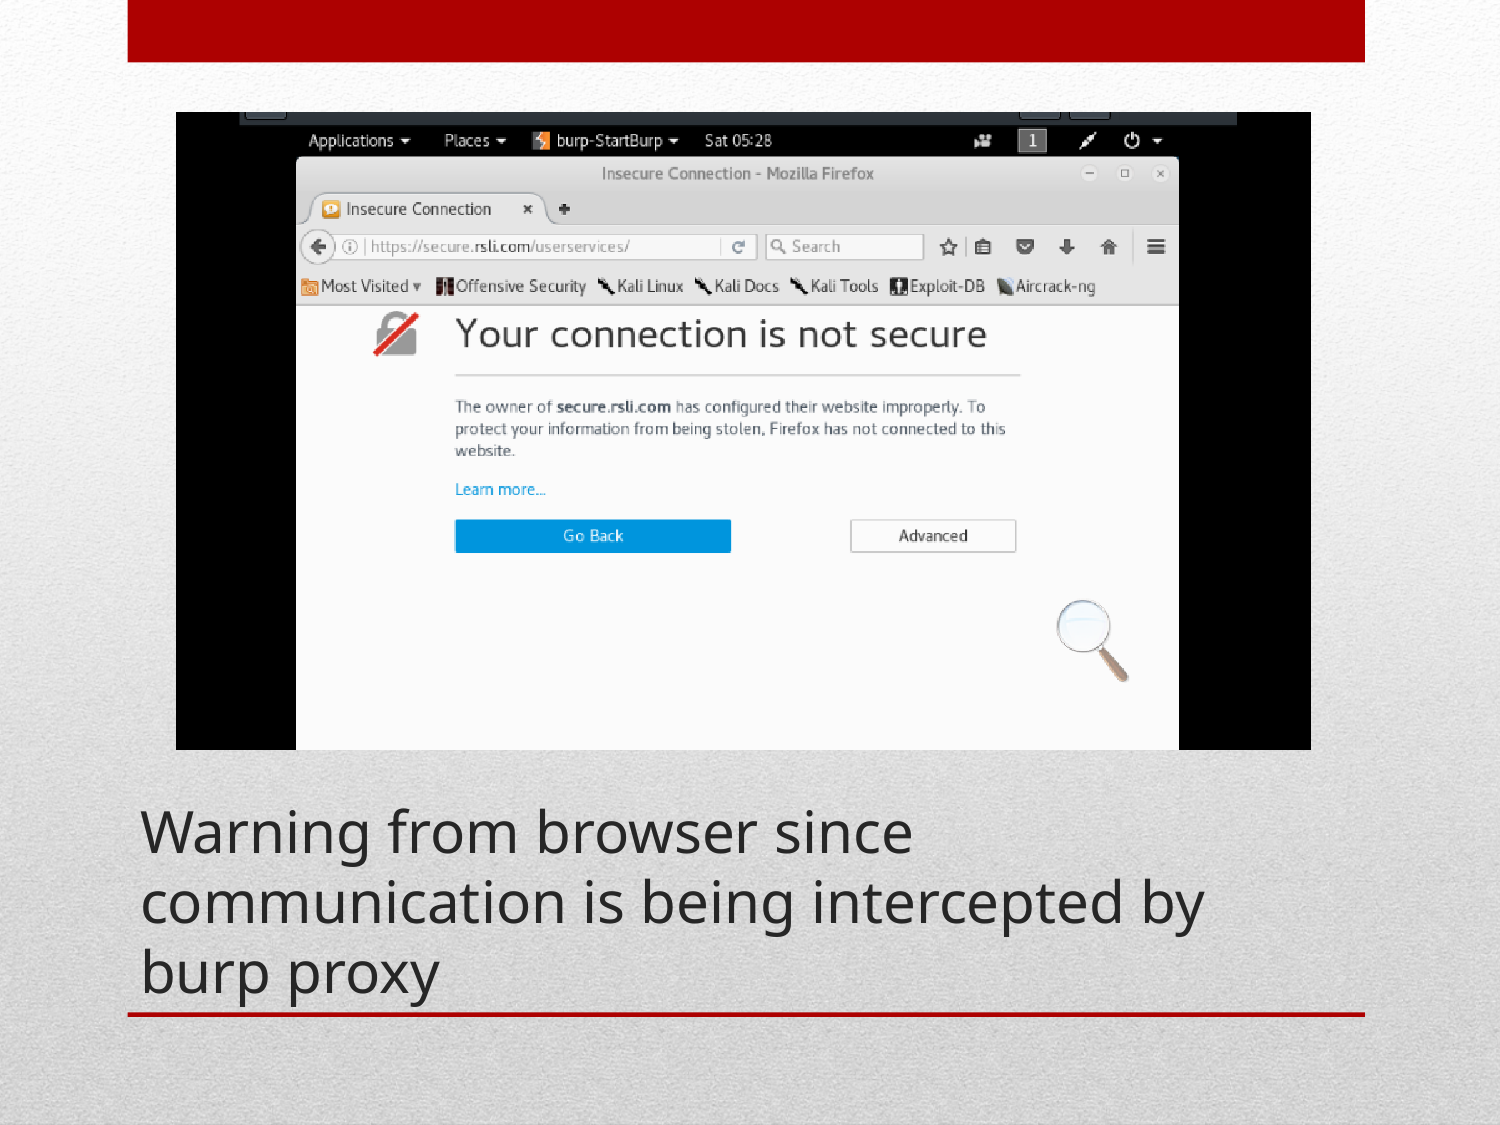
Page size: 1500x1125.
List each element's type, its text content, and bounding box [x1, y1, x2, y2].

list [175, 111, 1312, 751]
title Warning from browser since communication is being intercepted by burp proxy [125, 750, 1238, 1013]
